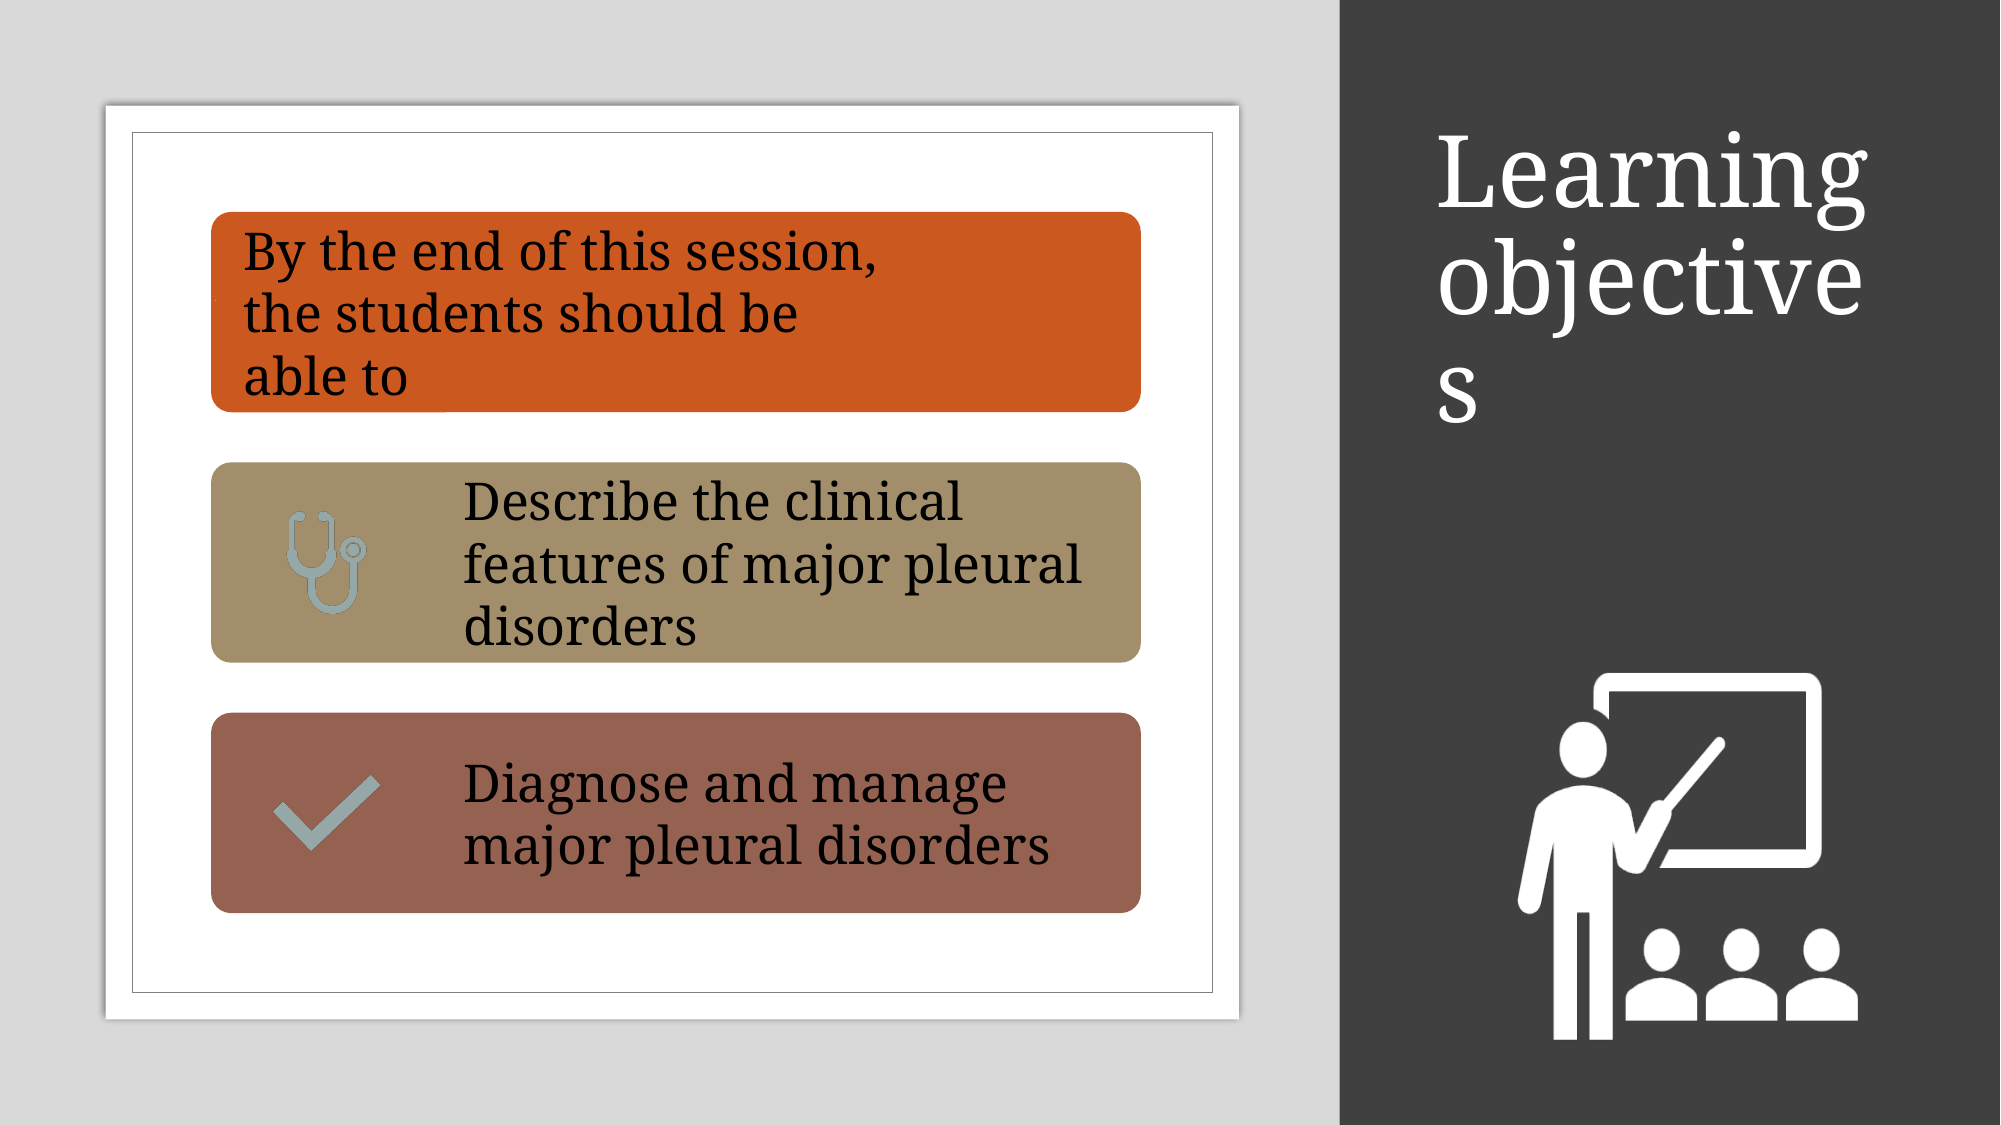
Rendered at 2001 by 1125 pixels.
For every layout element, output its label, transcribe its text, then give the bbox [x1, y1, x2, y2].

text_box [0, 0, 1341, 1125]
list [211, 211, 1141, 914]
text_box [1496, 625, 1882, 1084]
text_box [132, 132, 1213, 993]
text_box [1341, 0, 2000, 1125]
text_box [105, 105, 1239, 1020]
title Learning objectives [1420, 105, 1895, 460]
